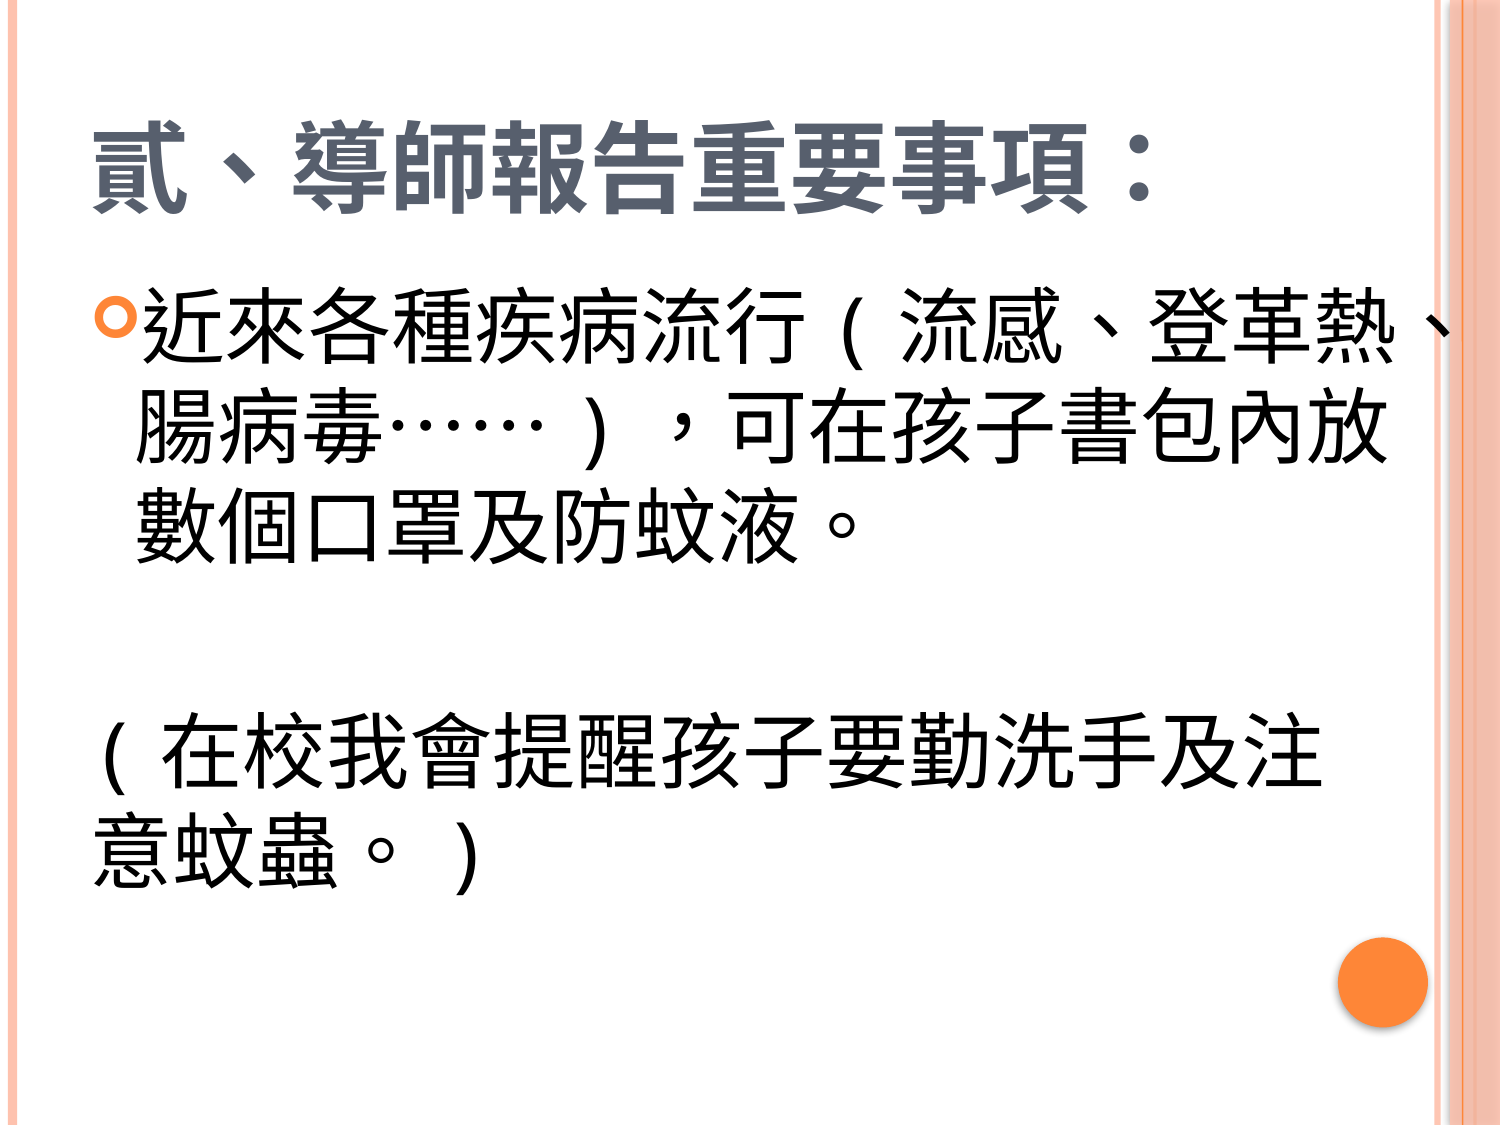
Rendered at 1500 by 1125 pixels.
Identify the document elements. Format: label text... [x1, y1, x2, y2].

list 近來各種疾病流行(流感、登革熱、腸病毒……)，可在孩子書包內放數個口罩及防蚊液。 (在校我會提醒孩子要勤洗手及注意蚊蟲。) [75, 267, 1424, 1062]
title 貳、導師報告重要事項： [75, 45, 1300, 233]
